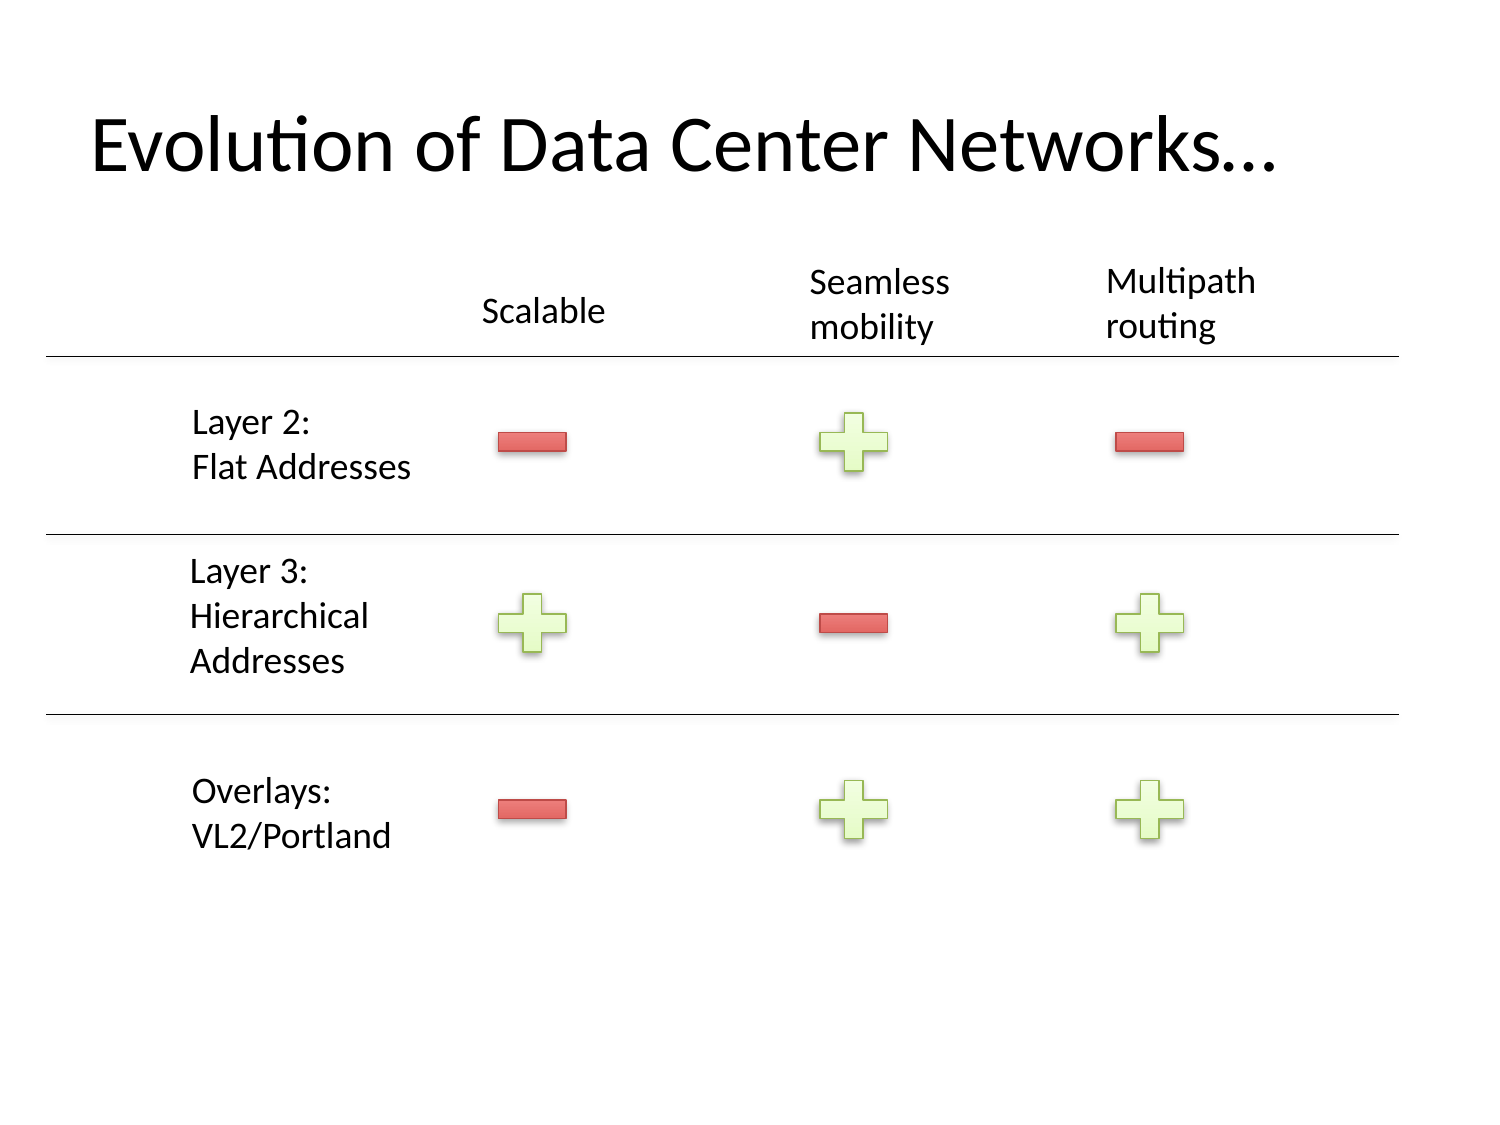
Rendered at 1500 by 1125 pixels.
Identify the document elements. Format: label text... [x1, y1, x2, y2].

text_box [498, 799, 567, 819]
text_box Layer 2: Flat Addresses [177, 389, 427, 495]
text_box Overlays: VL2/Portland [177, 724, 408, 864]
text_box Multipath routing [1091, 248, 1272, 354]
text_box [819, 412, 888, 472]
text_box Layer 3: Hierarchical Addresses [175, 544, 409, 689]
text_box [177, 715, 408, 721]
text_box Scalable [467, 278, 622, 339]
text_box [498, 432, 567, 452]
text_box [1115, 780, 1184, 839]
text_box [819, 780, 888, 839]
text_box Seamless mobility [794, 250, 966, 354]
text_box [819, 613, 888, 633]
text_box [1115, 432, 1184, 452]
text_box [498, 593, 567, 653]
title Evolution of Data Center Networks… [75, 45, 1425, 233]
text_box [1115, 593, 1184, 653]
